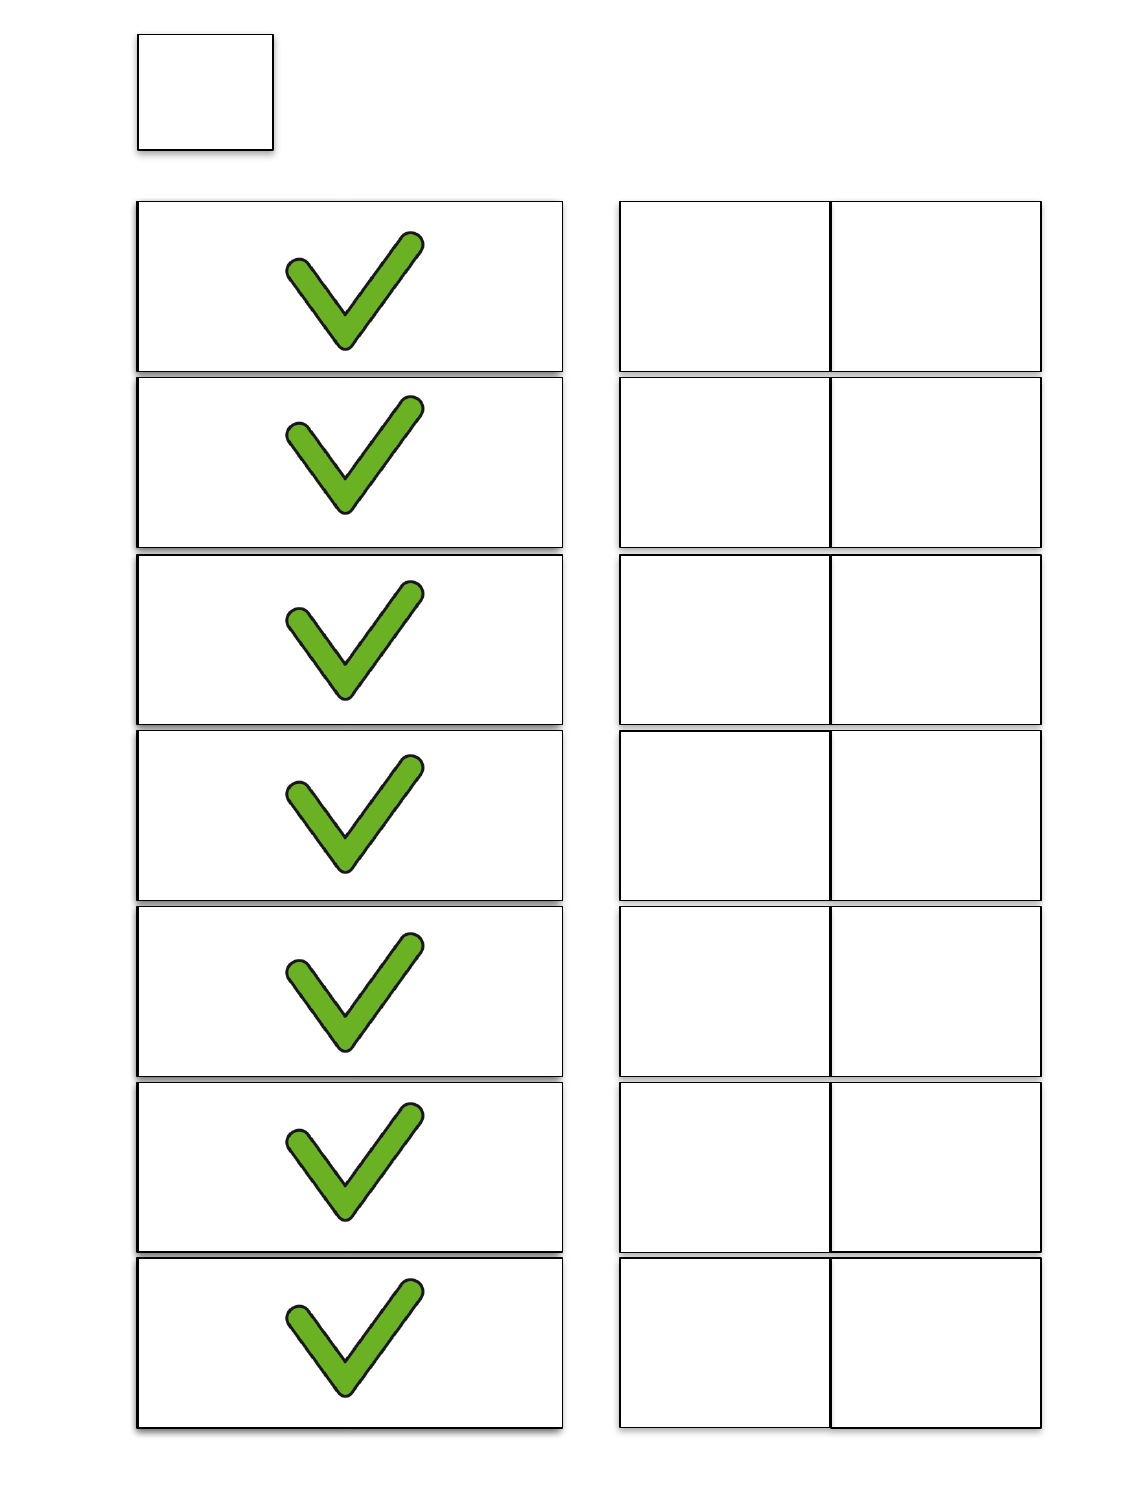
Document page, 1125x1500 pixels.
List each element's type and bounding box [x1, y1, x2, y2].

text_box [137, 377, 563, 548]
text_box [137, 554, 563, 725]
picture [278, 227, 430, 354]
text_box [137, 730, 563, 901]
text_box [137, 201, 563, 372]
picture [278, 1274, 430, 1401]
text_box [137, 906, 563, 1077]
picture [278, 928, 430, 1055]
picture [278, 750, 430, 877]
picture [278, 1097, 430, 1224]
text_box [137, 1257, 563, 1429]
picture [278, 576, 430, 703]
picture [278, 391, 430, 517]
text_box [137, 1082, 563, 1253]
